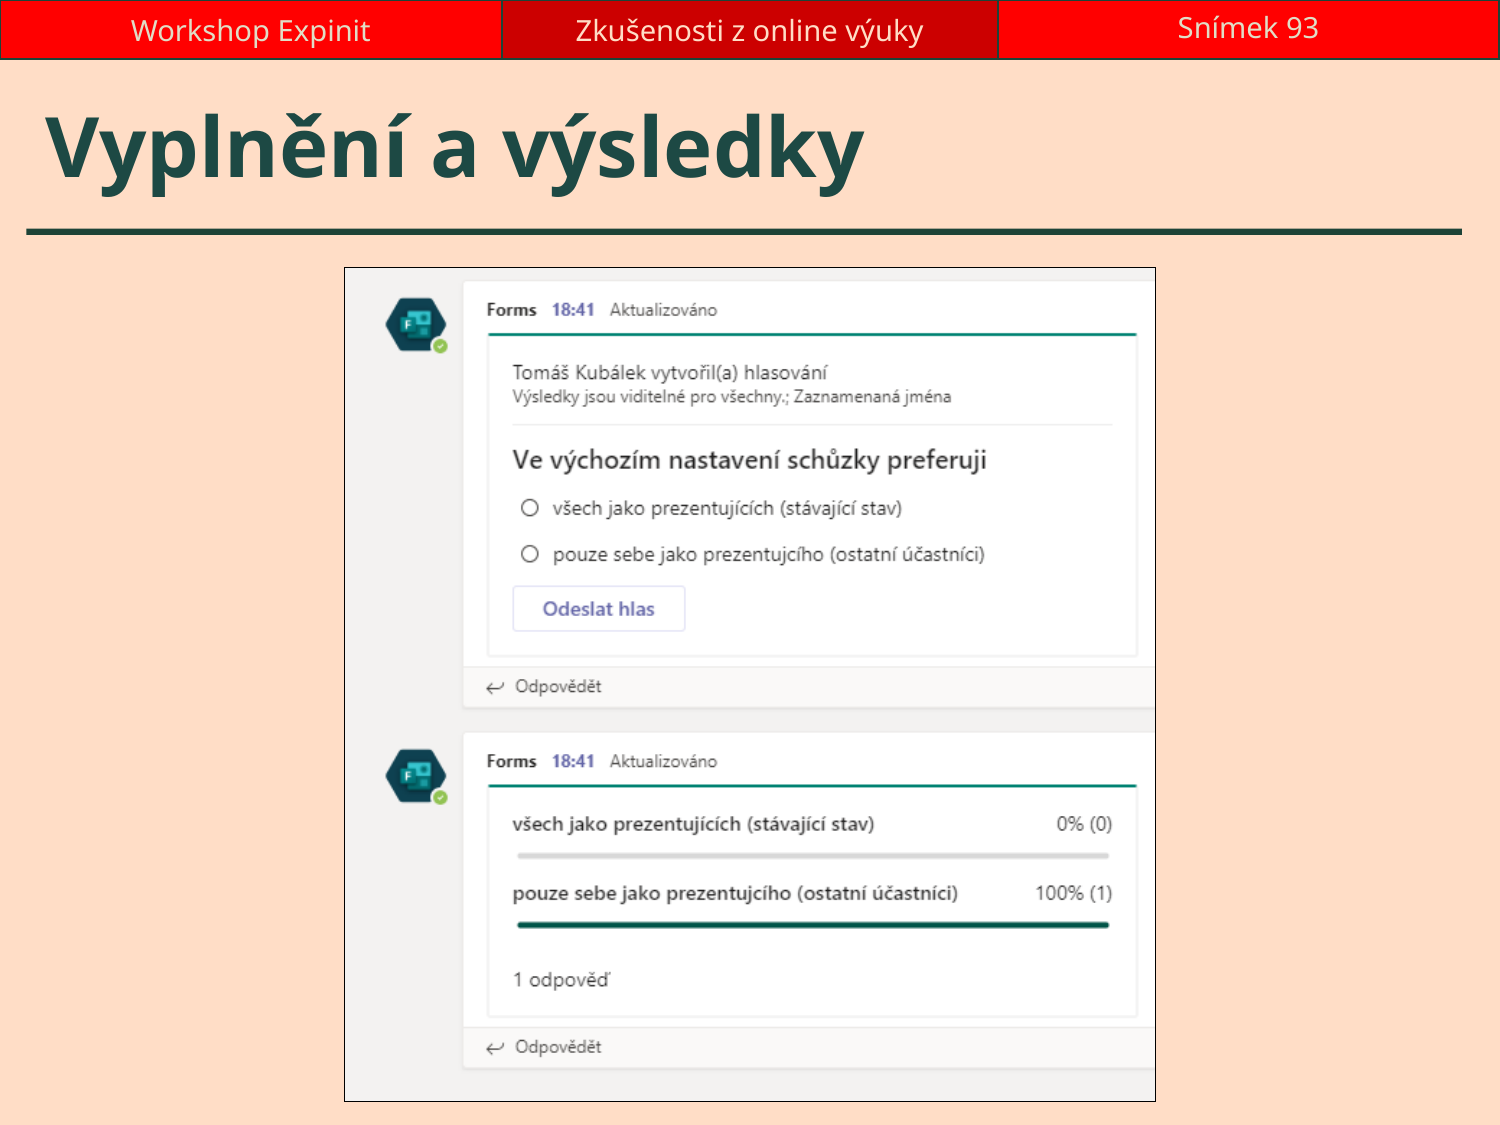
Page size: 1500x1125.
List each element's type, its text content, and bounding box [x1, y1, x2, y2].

title Vyplnění a výsledky [30, 66, 1459, 222]
picture [343, 266, 1156, 1102]
slide_number Snímek 93 [997, 0, 1500, 60]
footer Zkušenosti z online výuky [503, 0, 997, 60]
slide_number Workshop Expinit [0, 0, 503, 60]
